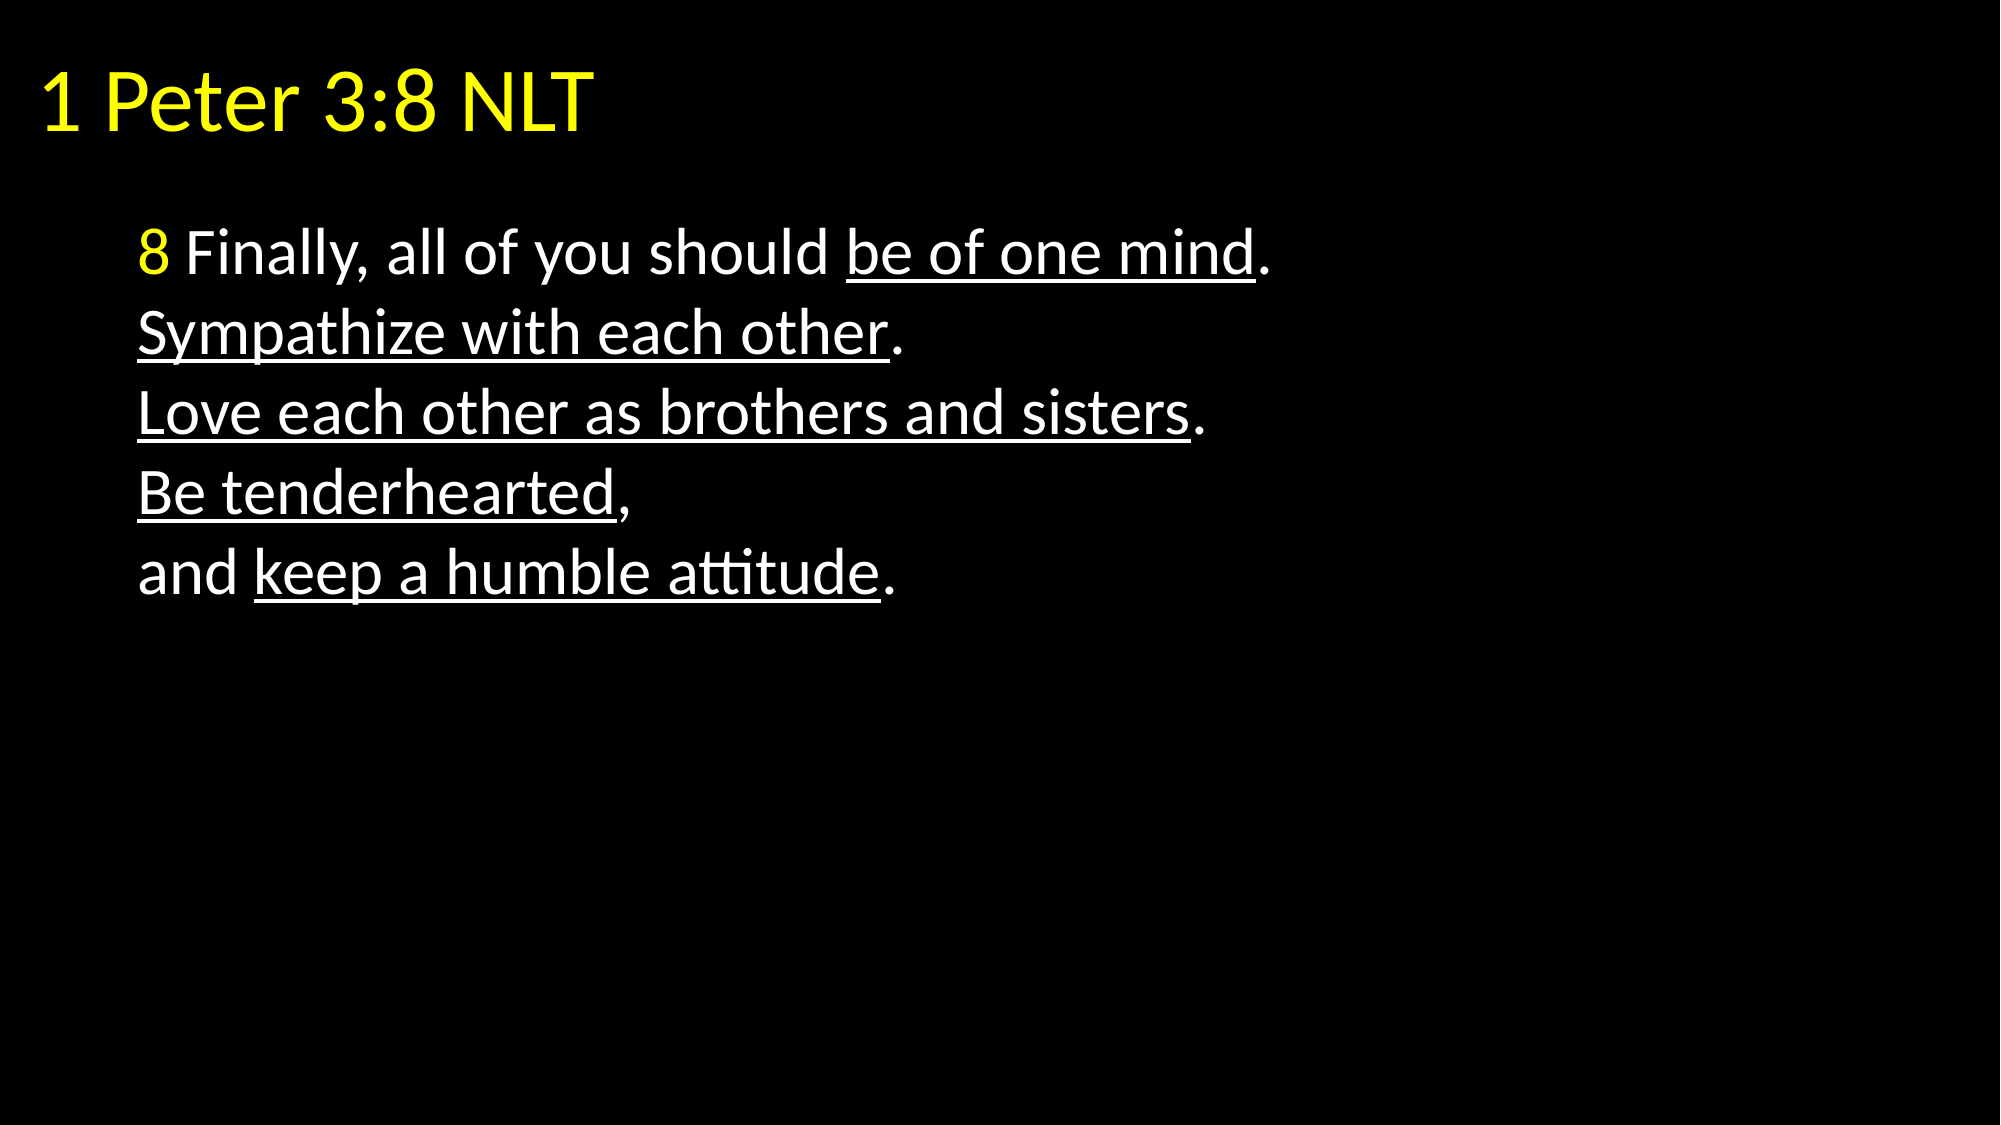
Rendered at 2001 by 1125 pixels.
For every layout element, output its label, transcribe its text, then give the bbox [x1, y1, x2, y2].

text_box 8 Finally, all of you should be of one mind. Sympathize with each other. Love each other as brothers and sisters. Be tenderhearted, and keep a humble attitude. [122, 200, 1798, 616]
text_box 1 Peter 3:8 NLT [21, 32, 612, 157]
